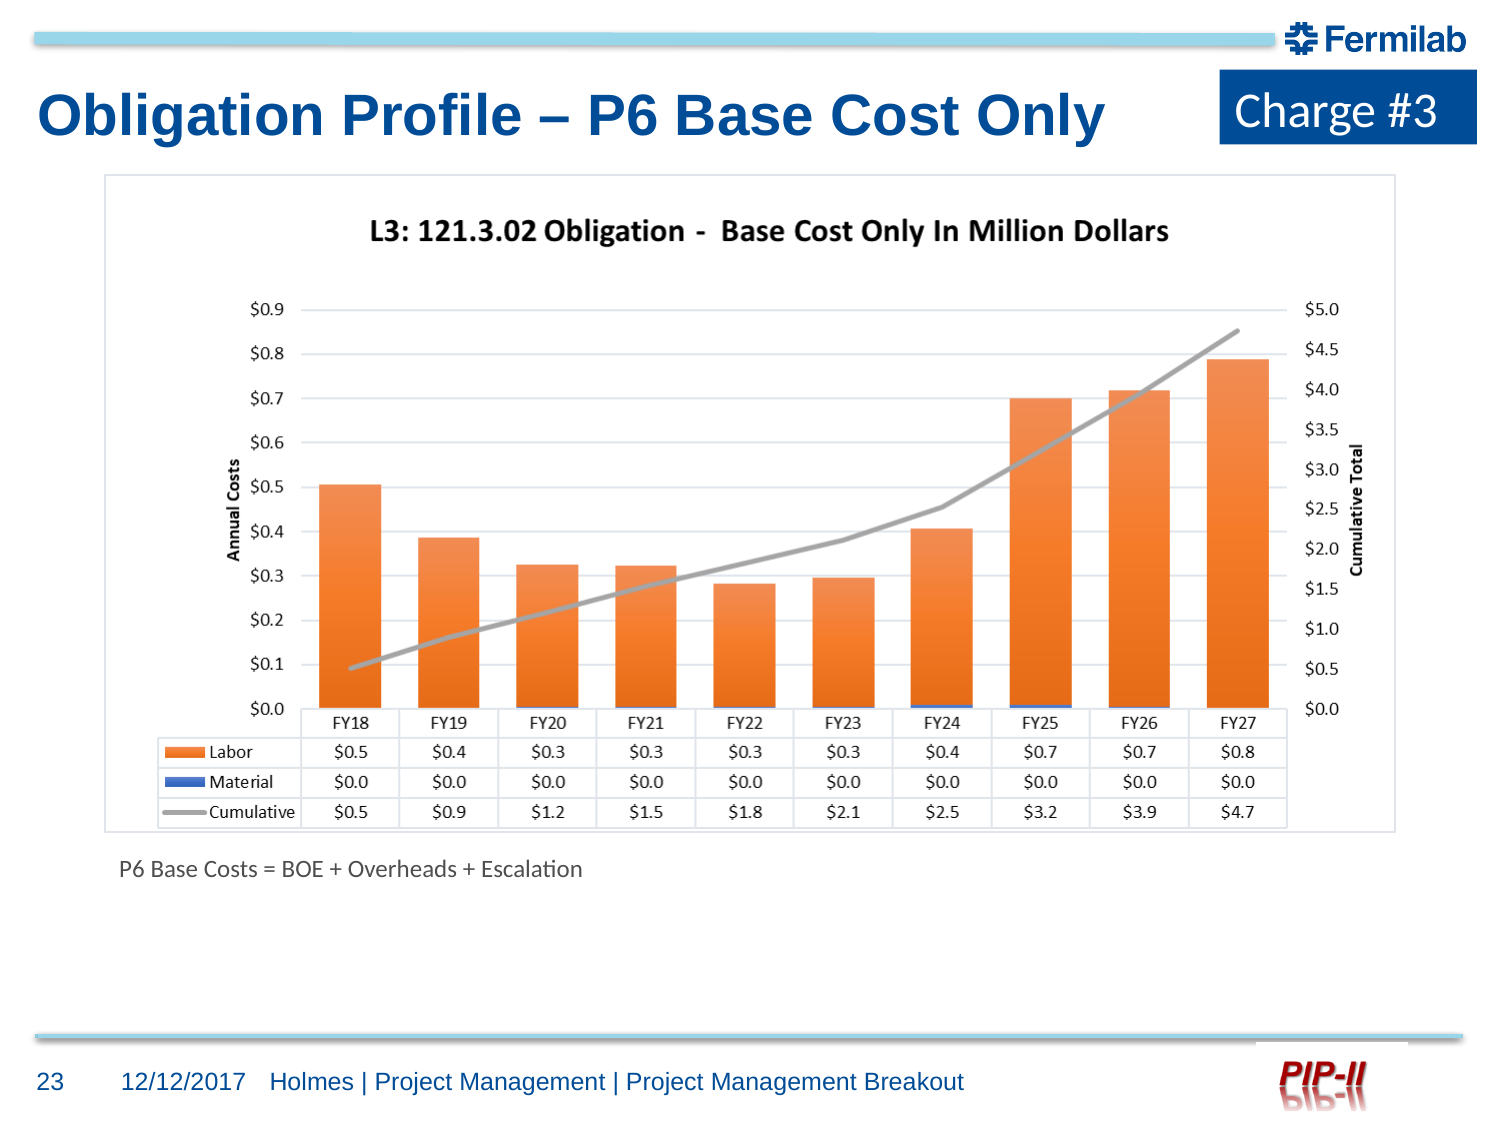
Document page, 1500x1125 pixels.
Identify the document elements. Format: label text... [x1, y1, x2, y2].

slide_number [120, 1065, 249, 1106]
title Obligation Profile – P6 Base Cost Only [37, 76, 1463, 147]
slide_number 23 [36, 1065, 105, 1105]
text_box P6 Base Costs = BOE + Overheads + Escalation [104, 844, 1328, 890]
picture [1285, 22, 1466, 55]
picture [104, 174, 1396, 834]
text_box Charge #3 [1219, 69, 1477, 145]
picture [1256, 1042, 1408, 1125]
footer Holmes | Project Management | Project Management Breakout [269, 1065, 1179, 1105]
